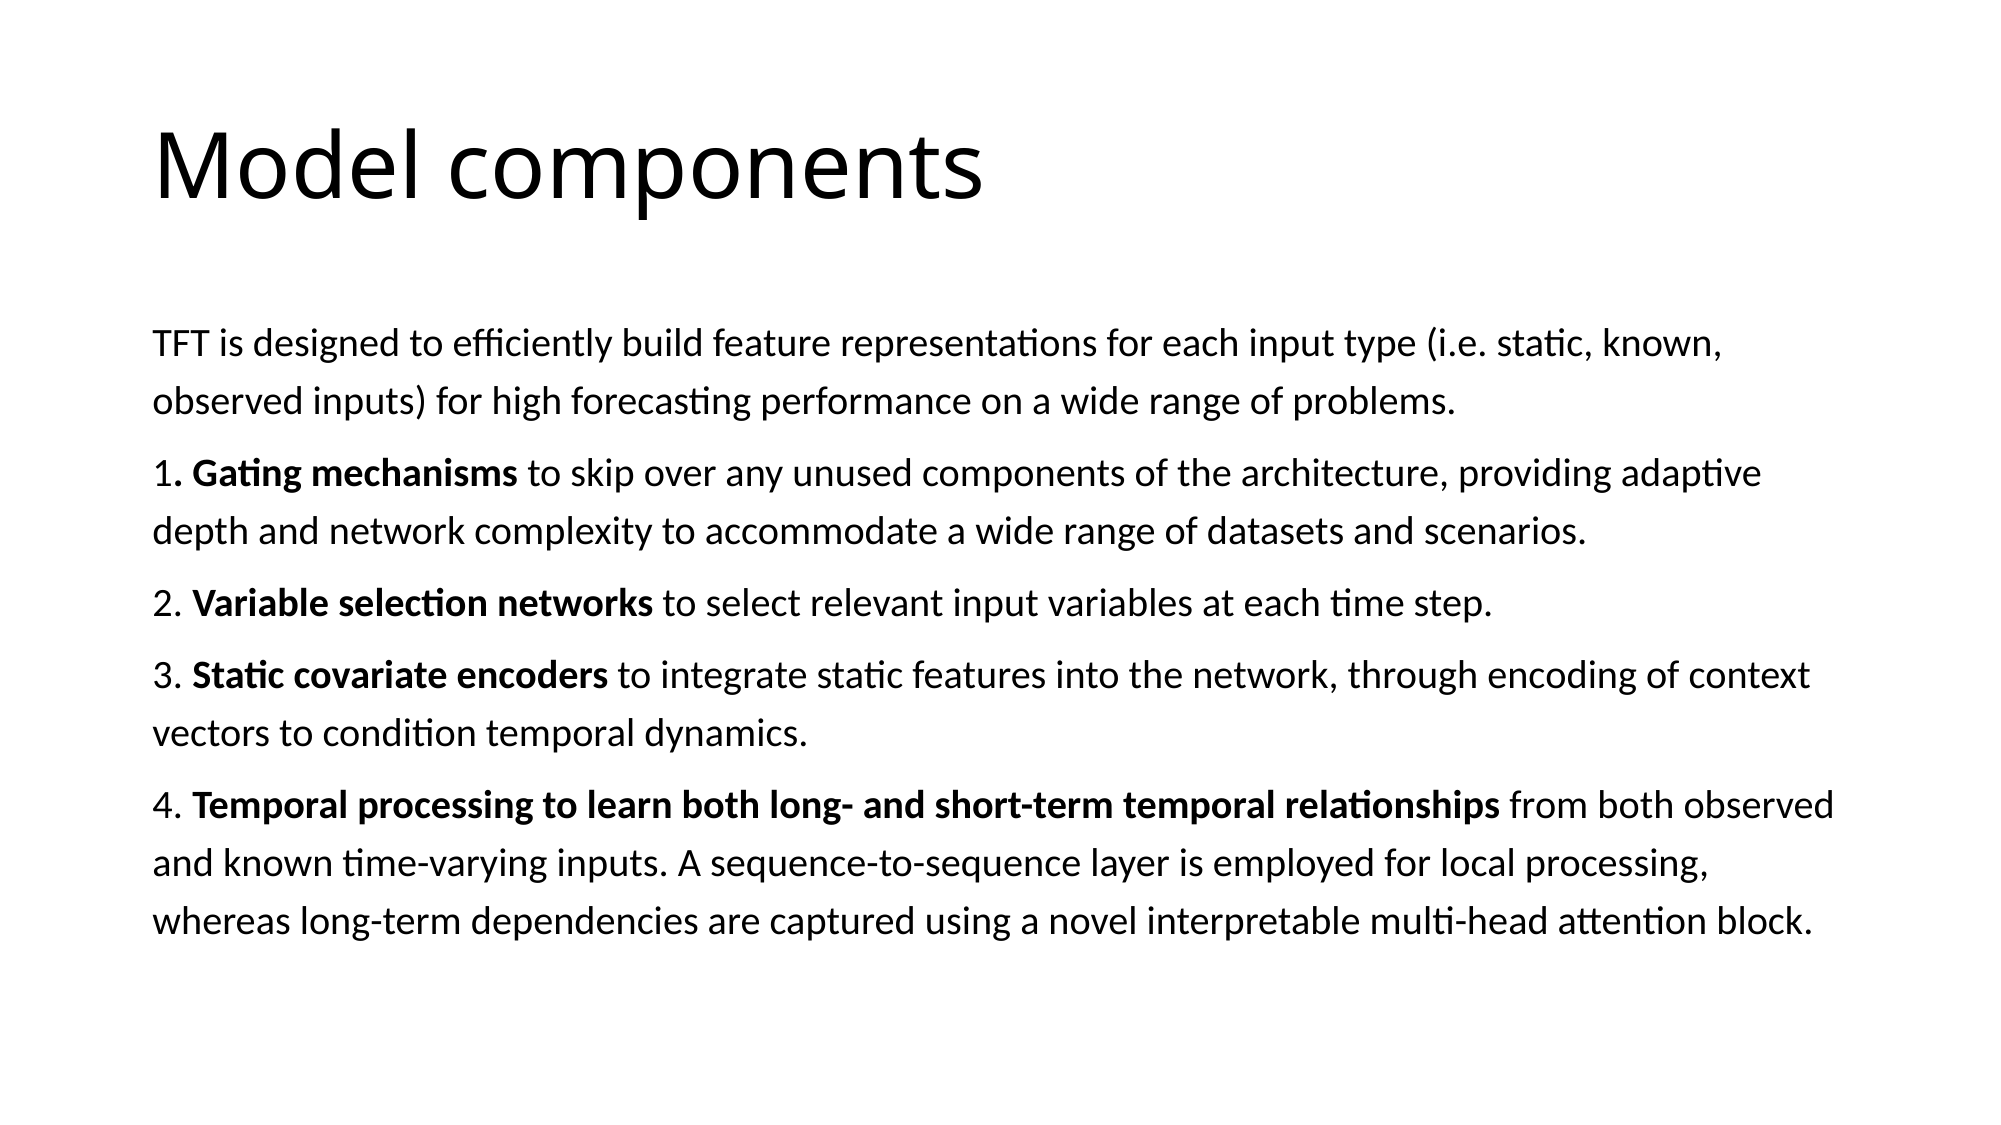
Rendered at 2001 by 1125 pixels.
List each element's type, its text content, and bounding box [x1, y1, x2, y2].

title Model components [137, 59, 1863, 278]
list TFT is designed to efficiently build feature representations for each input type (i.e. static, known, observed inputs) for high forecasting performance on a wide range of problems. 1. Gating mechanisms to skip over any unused components of the architecture, providing adaptive depth and network complexity to accommodate a wide range of datasets and scenarios. 2. Variable selection networks to select relevant input variables at each time step. 3. Static covariate encoders to integrate static features into the network, through encoding of context vectors to condition temporal dynamics. 4. Temporal processing to learn both long- and short-term temporal relationships from both observed and known time-varying inputs. A sequence-to-sequence layer is employed for local processing, whereas long-term dependencies are captured using a novel interpretable multi-head attention block. [137, 299, 1863, 1014]
